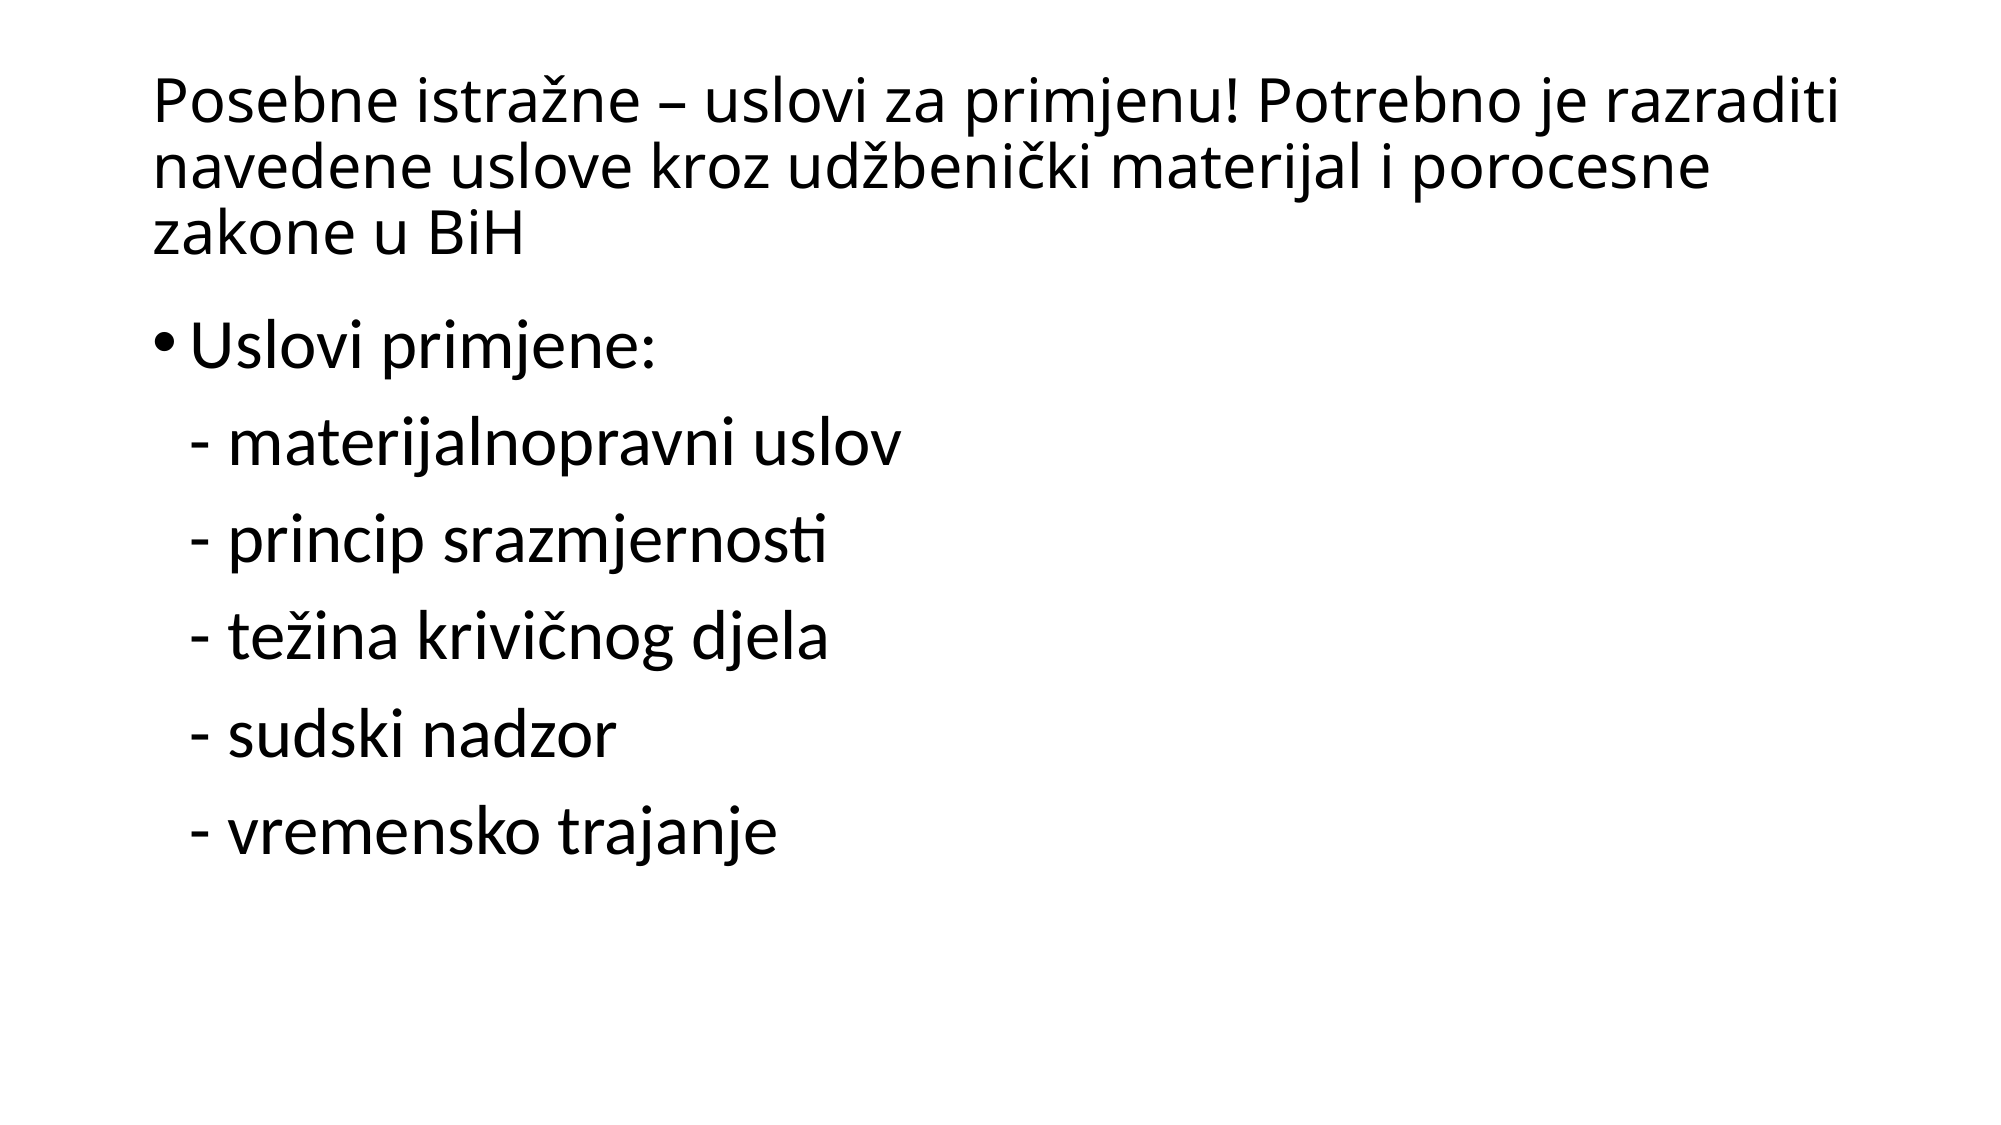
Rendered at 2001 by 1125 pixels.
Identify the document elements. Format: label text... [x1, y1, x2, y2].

list Uslovi primjene: - materijalnopravni uslov - princip srazmjernosti - težina krivičnog djela - sudski nadzor - vremensko trajanje [137, 299, 1863, 1014]
title Posebne istražne – uslovi za primjenu! Potrebno je razraditi navedene uslove kroz udžbenički materijal i porocesne zakone u BiH [137, 59, 1863, 278]
